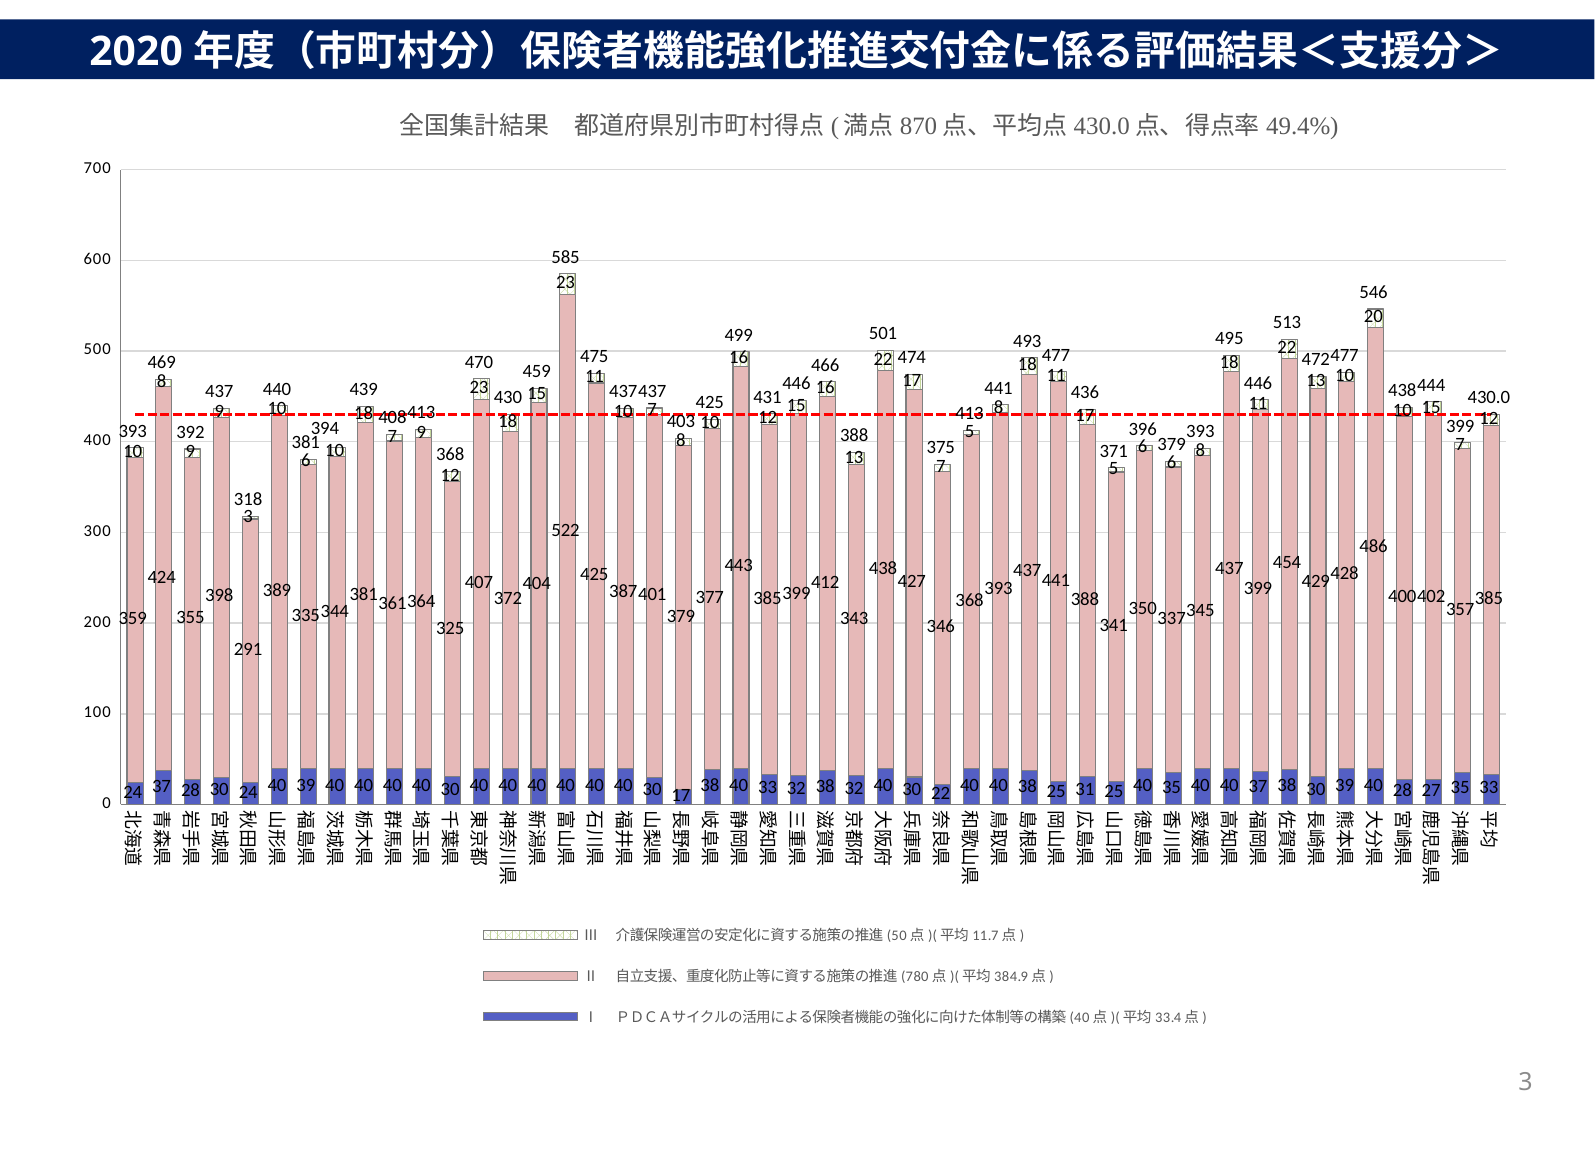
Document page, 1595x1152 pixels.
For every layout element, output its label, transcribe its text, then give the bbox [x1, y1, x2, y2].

text_box 2020年度（市町村分）保険者機能強化推進交付金に係る評価結果＜支援分＞ [0, 17, 1595, 81]
slide_number 3 [1177, 1051, 1548, 1110]
chart [59, 88, 1535, 1064]
